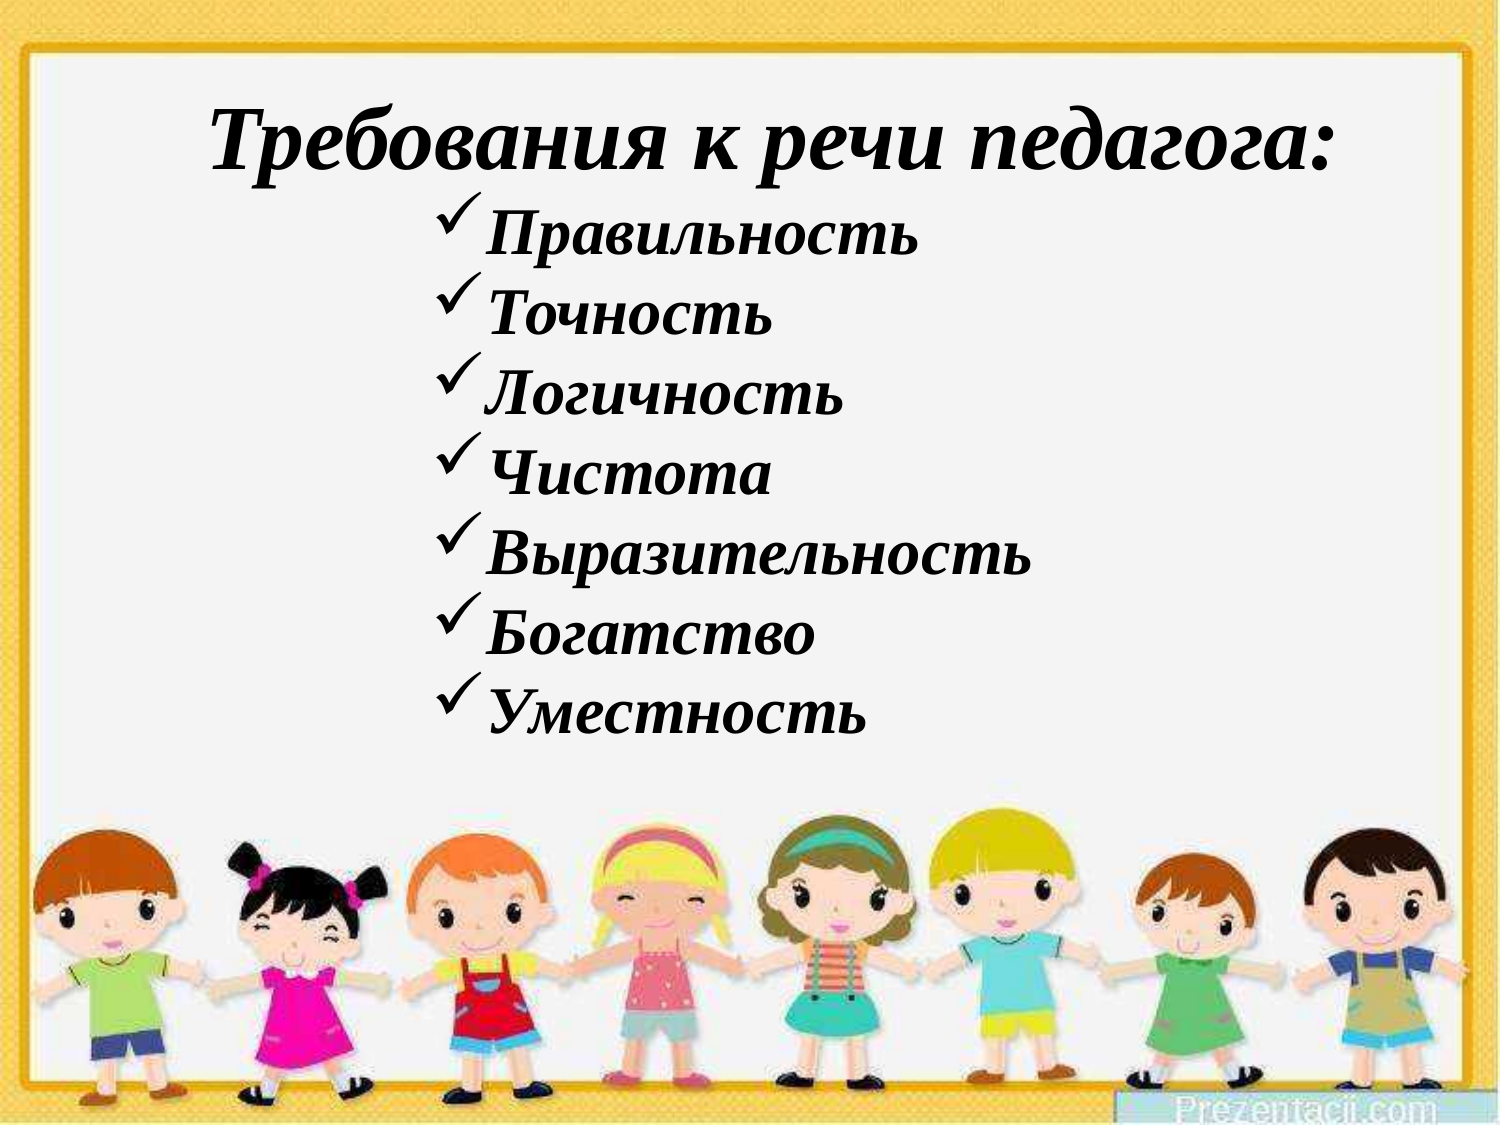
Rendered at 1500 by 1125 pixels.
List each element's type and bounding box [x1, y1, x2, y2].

list [0, 0, 1500, 1125]
